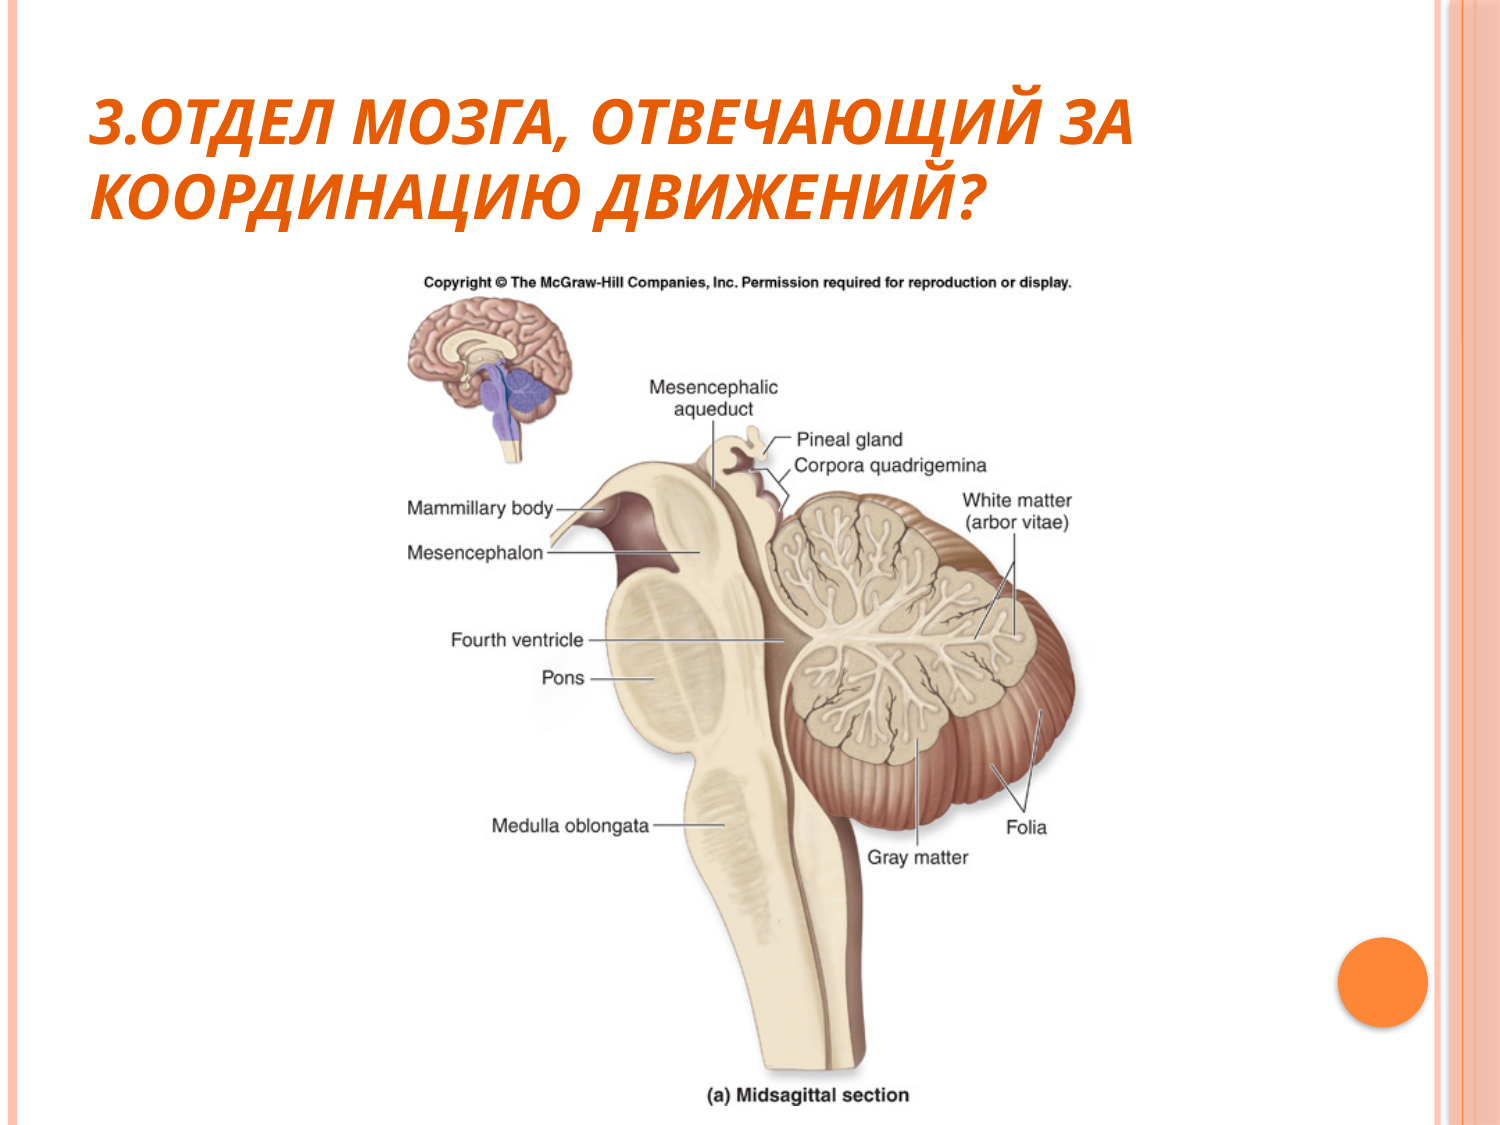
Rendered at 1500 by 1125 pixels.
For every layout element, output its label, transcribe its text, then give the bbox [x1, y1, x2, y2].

picture [407, 273, 1093, 1107]
title 3.Отдел мозга, отвечающий за координацию движений? [75, 45, 1300, 315]
